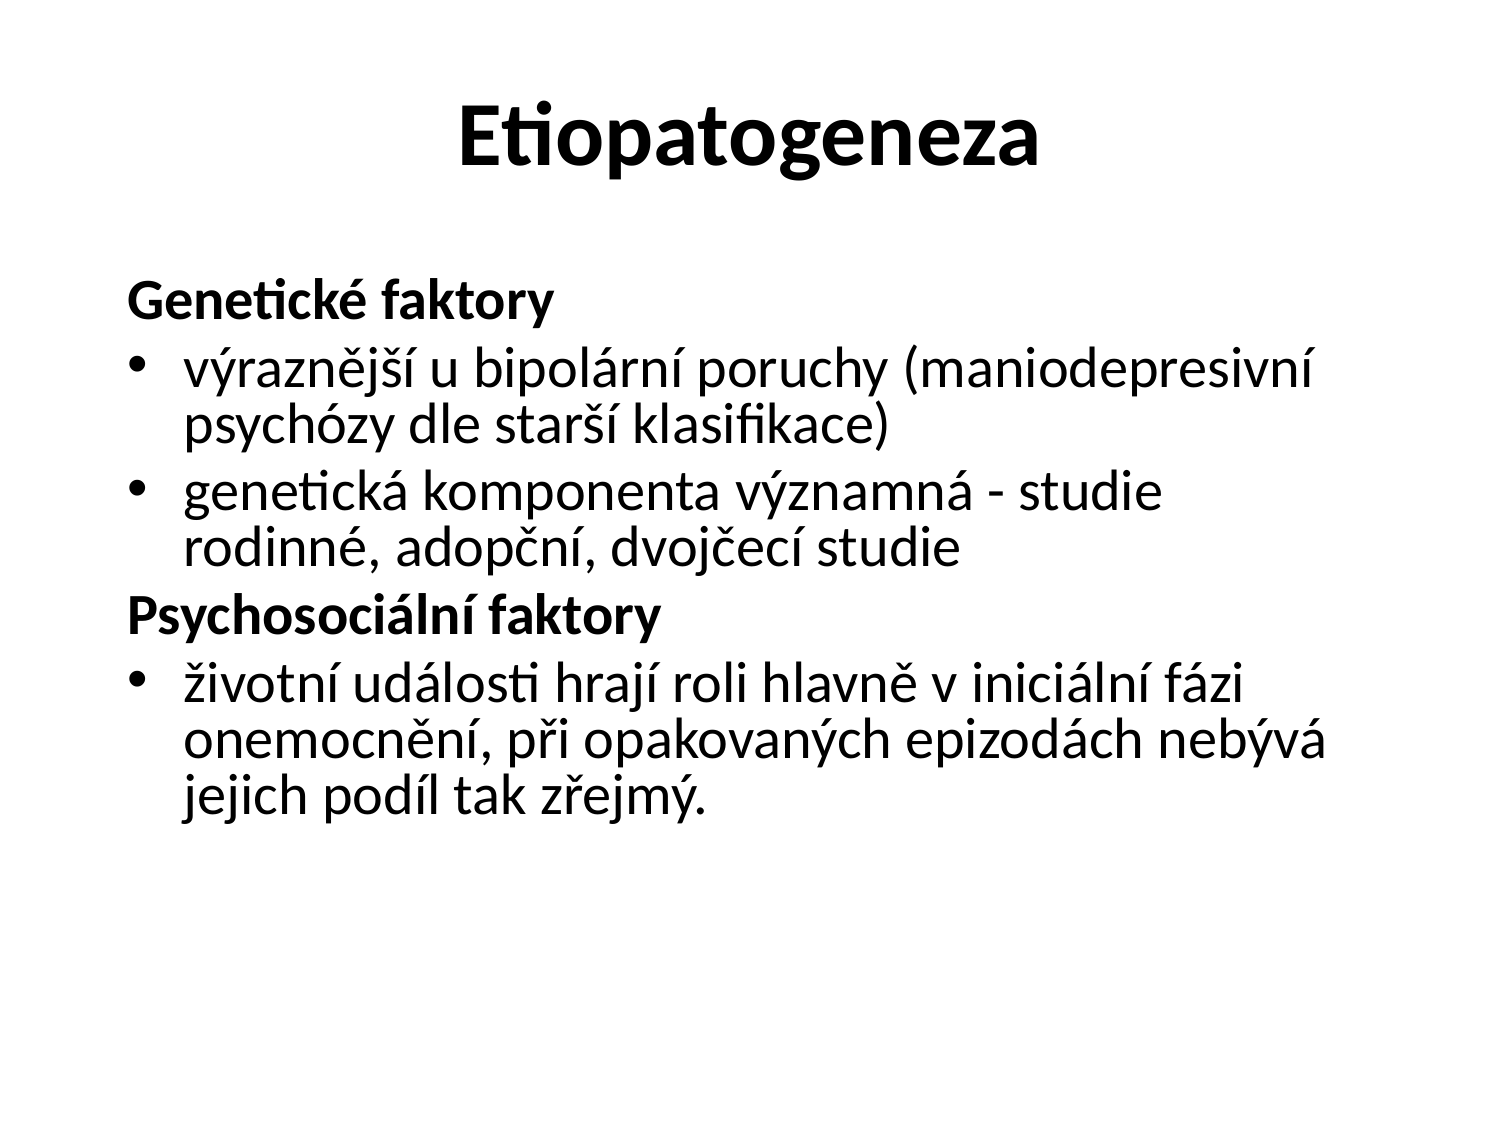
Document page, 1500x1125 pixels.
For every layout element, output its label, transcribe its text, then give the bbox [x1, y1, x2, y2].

title Etiopatogeneza [112, 50, 1388, 209]
list Genetické faktory výraznější u bipolární poruchy (maniodepresivní psychózy dle starší klasifikace) genetická komponenta významná - studie rodinné, adopční, dvojčecí studie Psychosociální faktory životní události hrají roli hlavně v iniciální fázi onemocnění, při opakovaných epizodách nebývá jejich podíl tak zřejmý. [112, 267, 1388, 1000]
